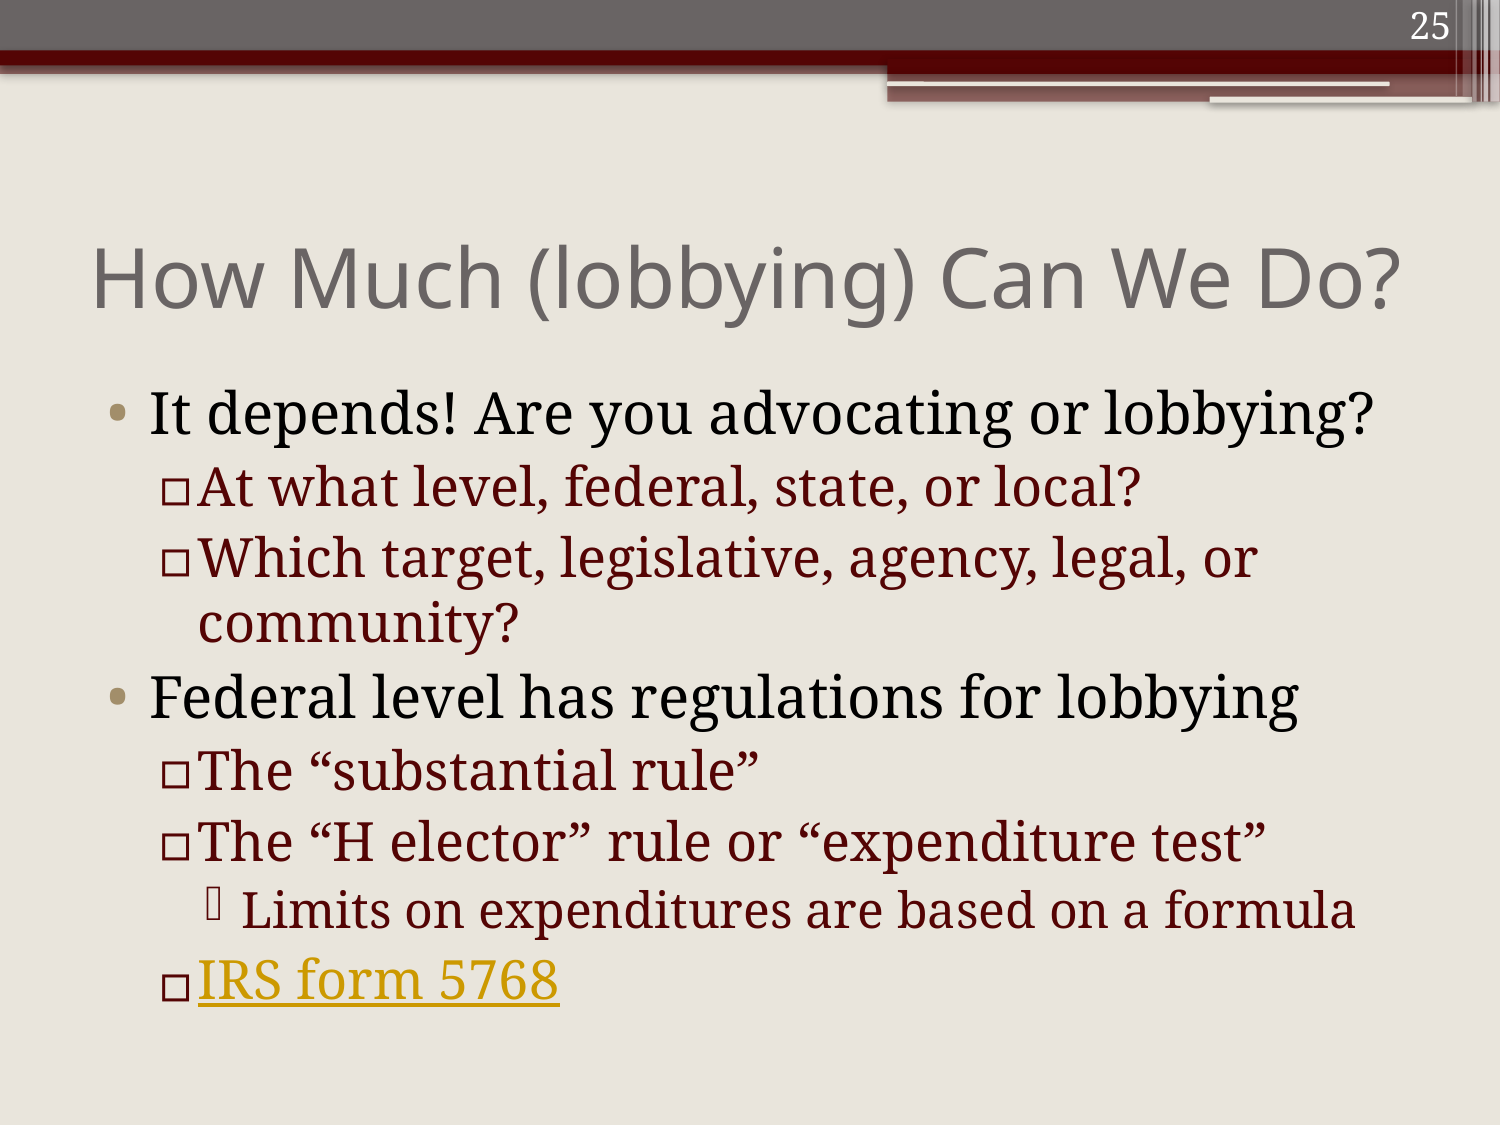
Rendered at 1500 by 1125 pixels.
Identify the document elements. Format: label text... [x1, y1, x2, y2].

slide_number 25 [1341, 0, 1466, 61]
list It depends! Are you advocating or lobbying? At what level, federal, state, or local? Which target, legislative, agency, legal, or community? Federal level has regulations for lobbying The “substantial rule” The “H elector” rule or “expenditure test” Limits on expenditures are based on a formula IRS form 5768 [75, 368, 1425, 1079]
title How Much (lobbying) Can We Do? [75, 187, 1425, 363]
